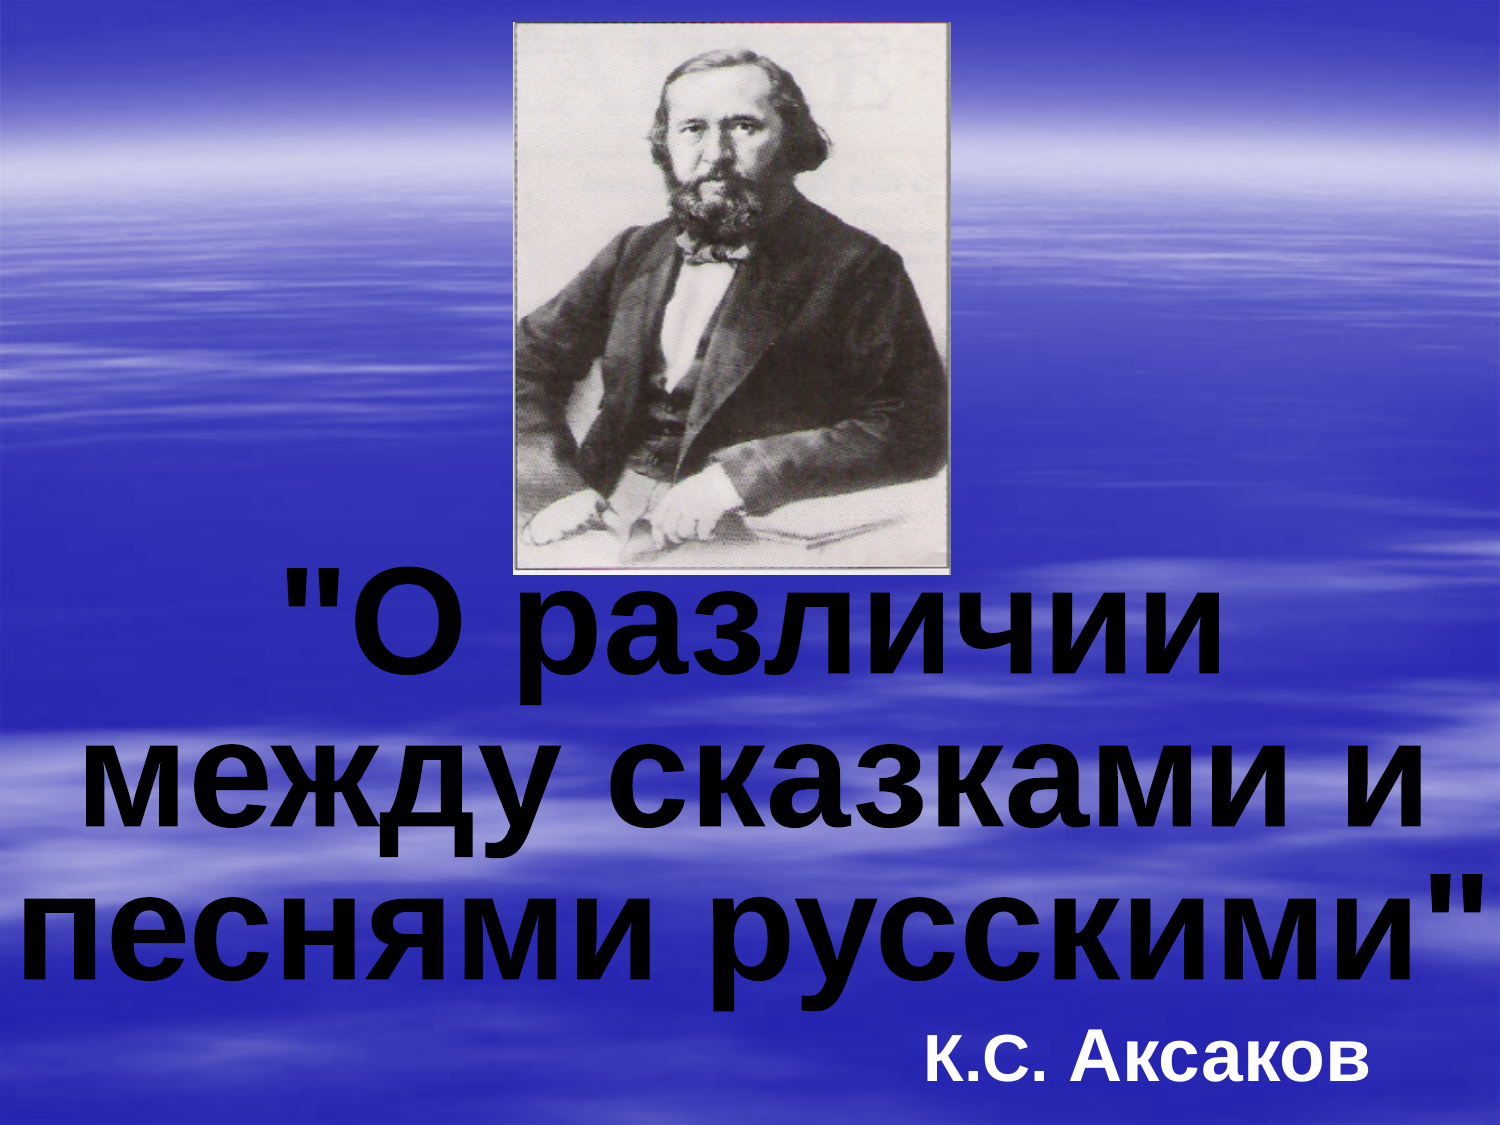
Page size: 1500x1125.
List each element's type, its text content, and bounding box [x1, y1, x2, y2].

picture [513, 22, 951, 575]
text_box К.С. Аксаков [779, 999, 1500, 1105]
